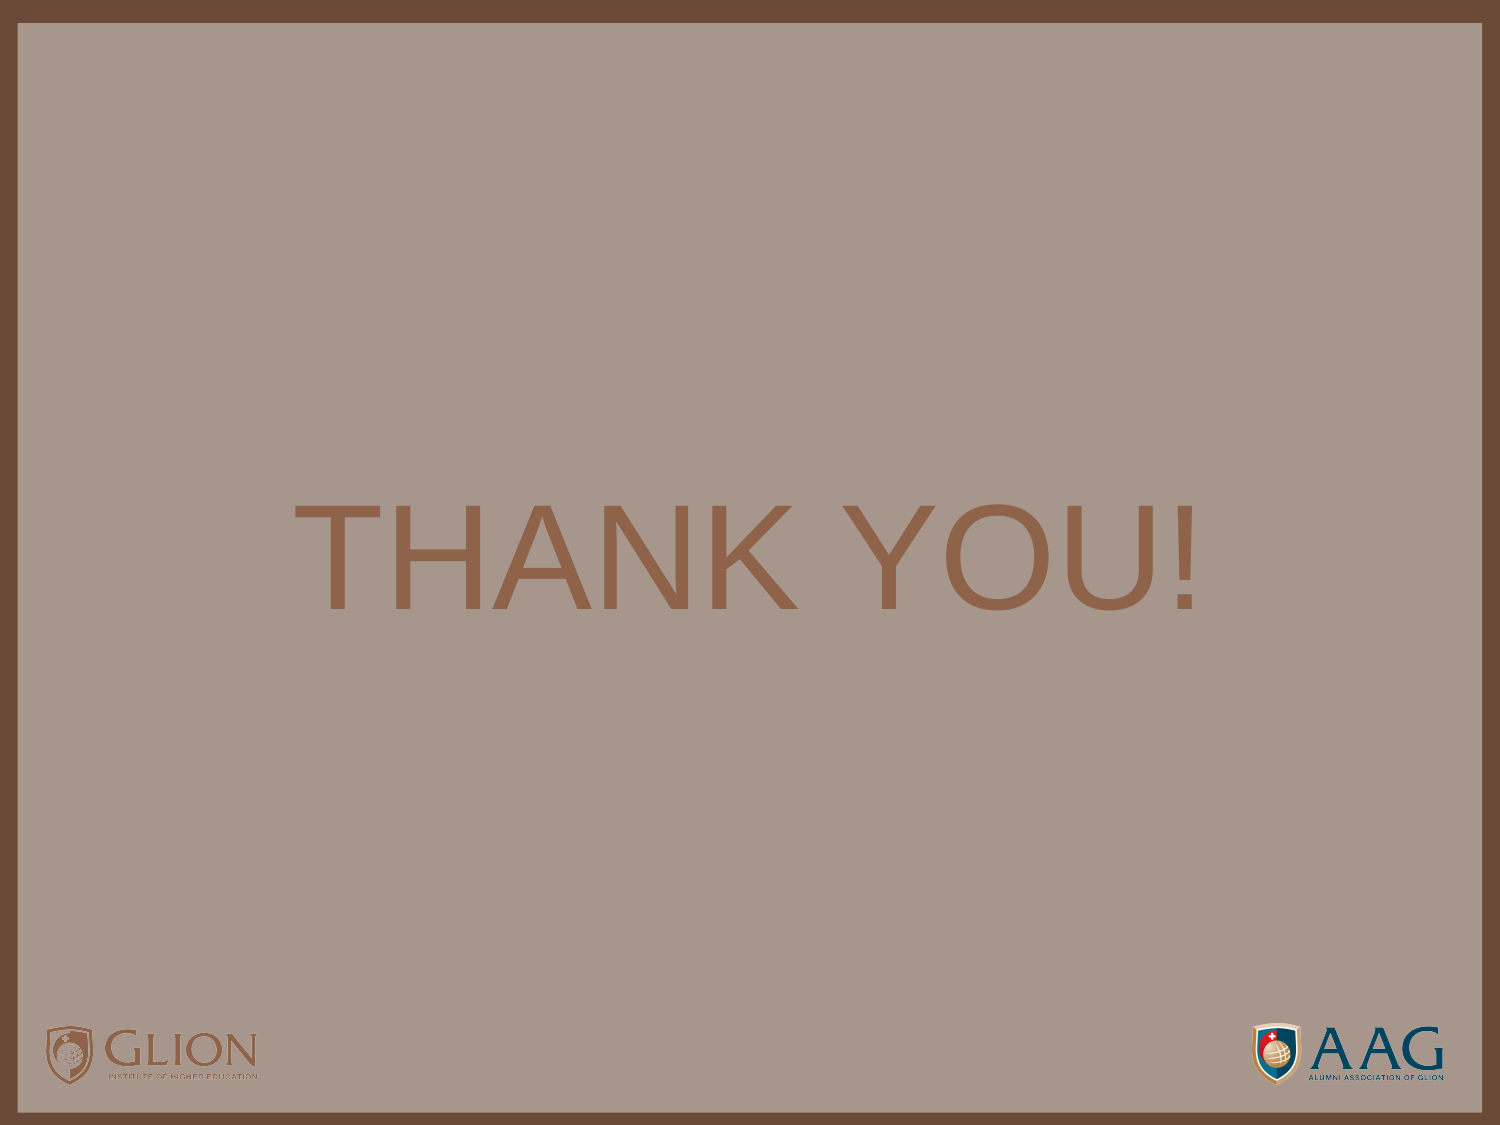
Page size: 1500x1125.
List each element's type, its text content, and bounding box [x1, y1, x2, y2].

picture [1252, 1011, 1470, 1103]
text_box THANK YOU! [46, 472, 1454, 1125]
